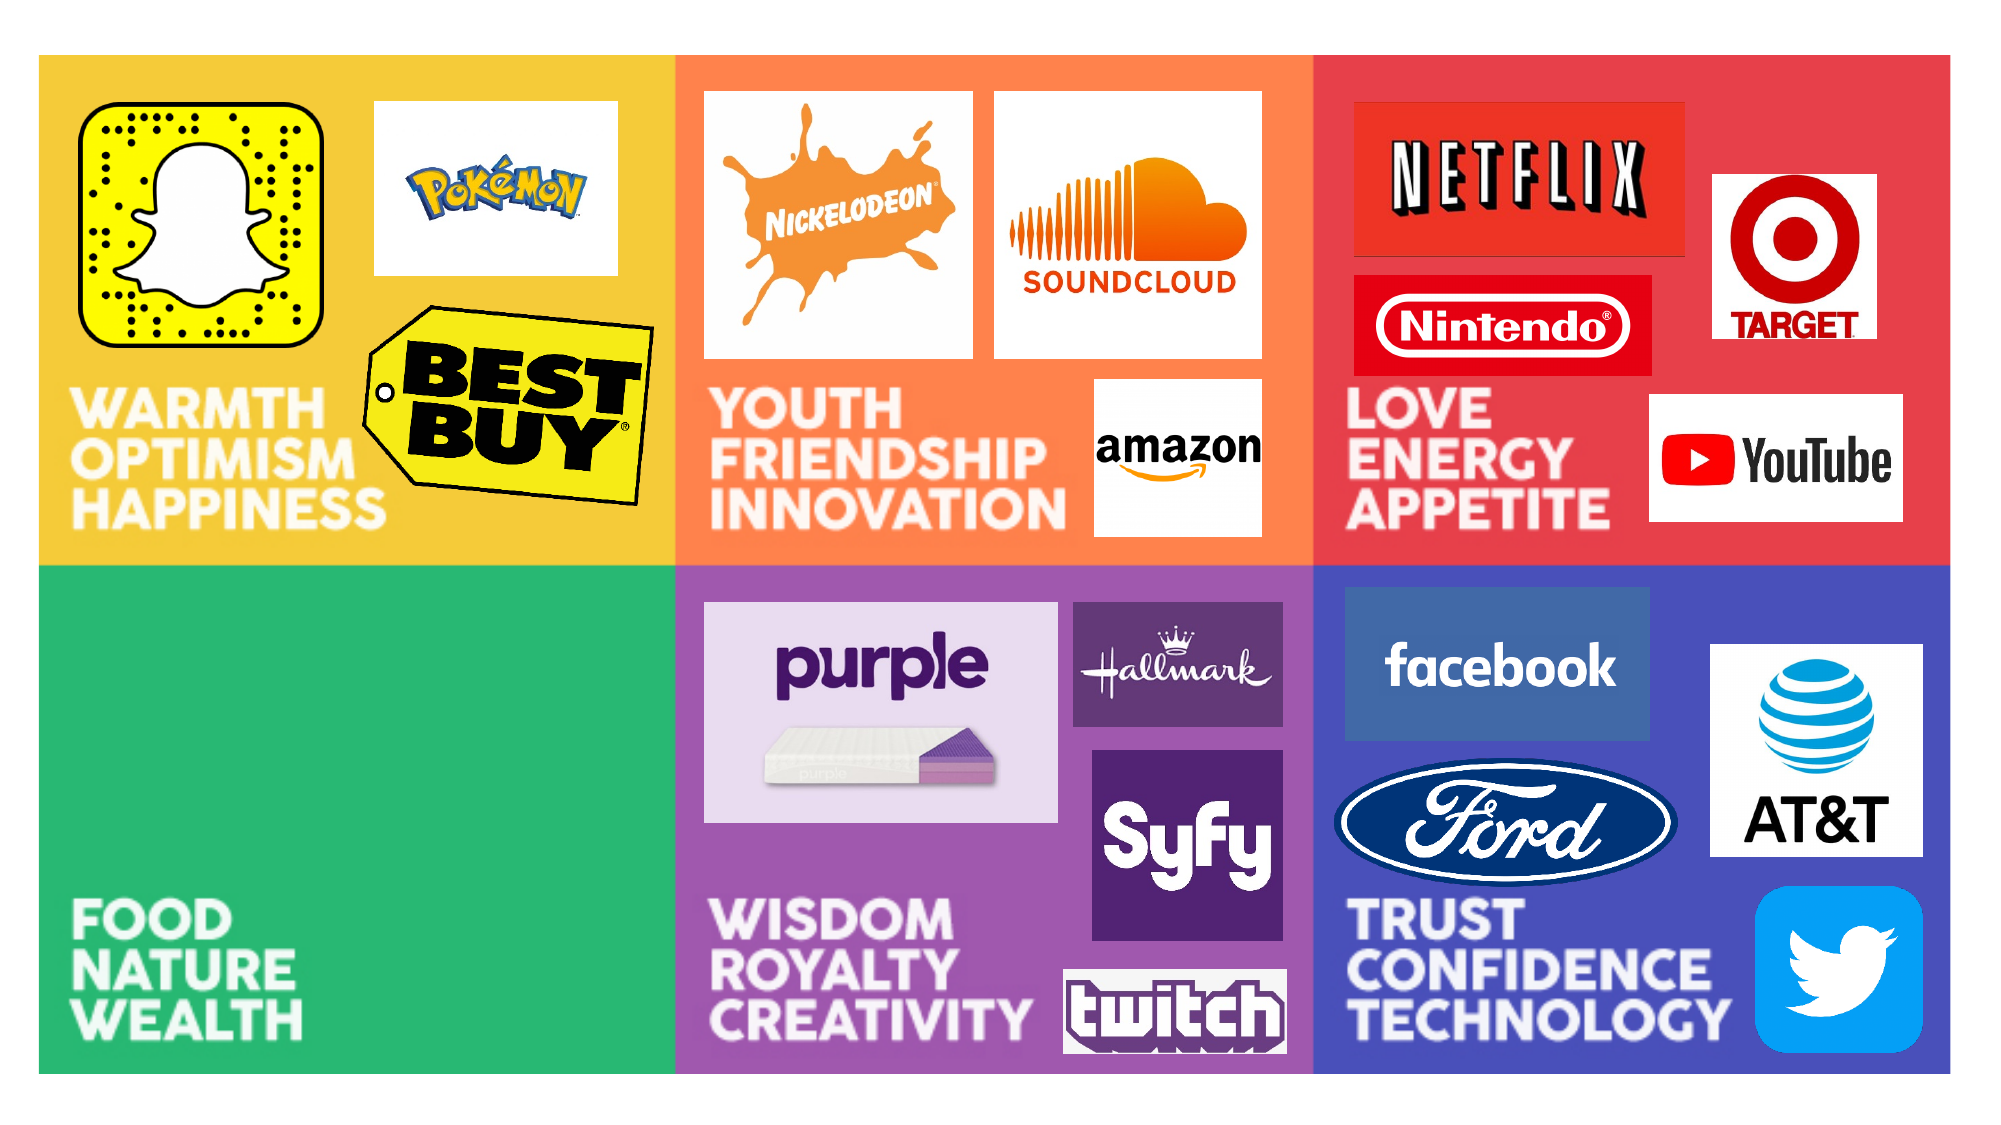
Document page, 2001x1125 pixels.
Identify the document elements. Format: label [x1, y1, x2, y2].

picture [38, 55, 1951, 1074]
